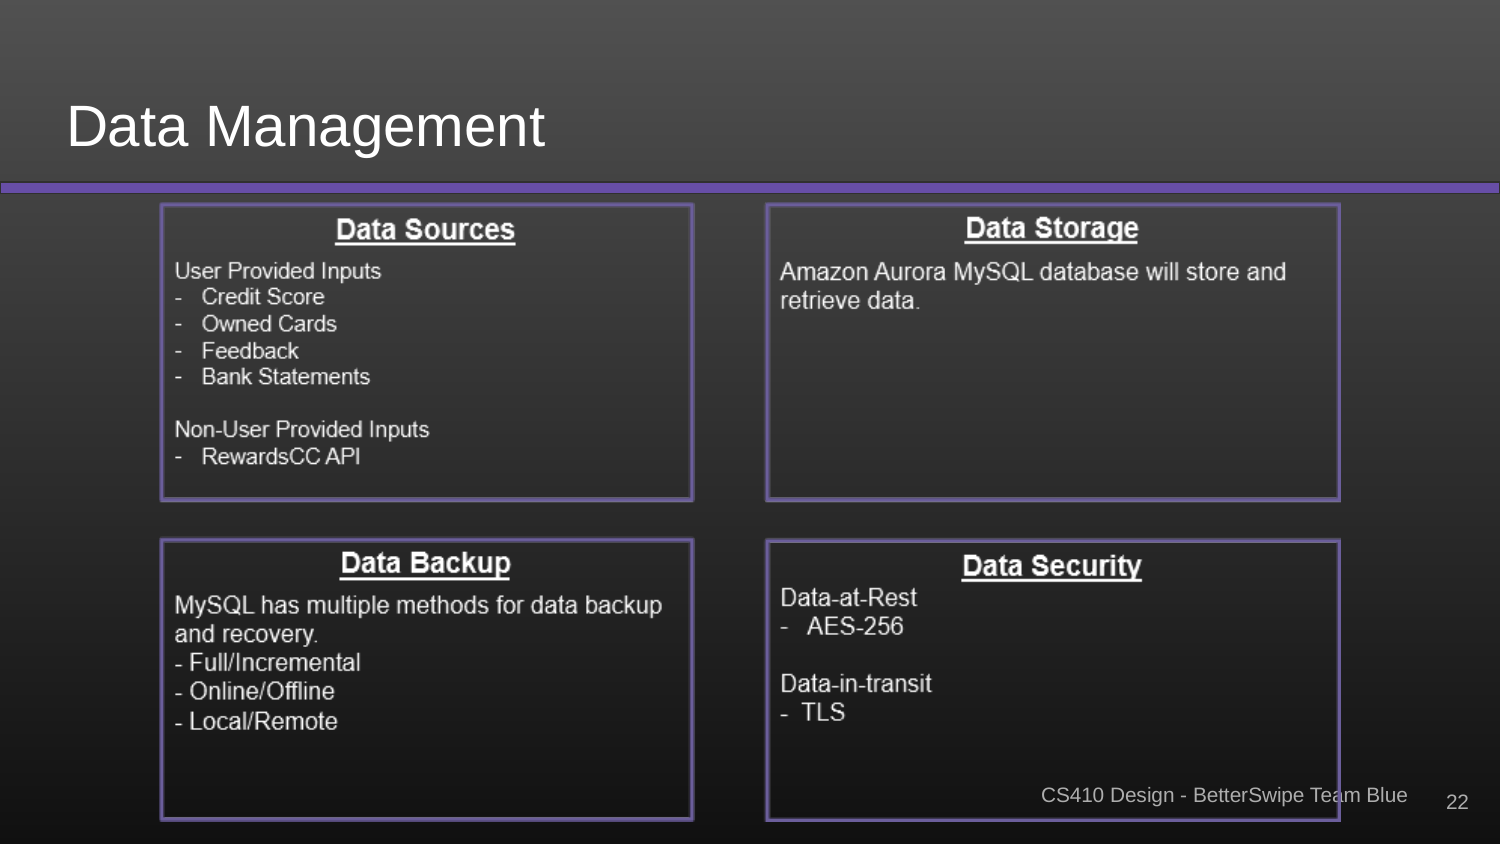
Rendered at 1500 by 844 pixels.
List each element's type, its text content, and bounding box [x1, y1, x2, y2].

title Data Management [51, 72, 1449, 176]
picture [159, 202, 1341, 822]
slide_number ‹#› [1394, 769, 1484, 834]
